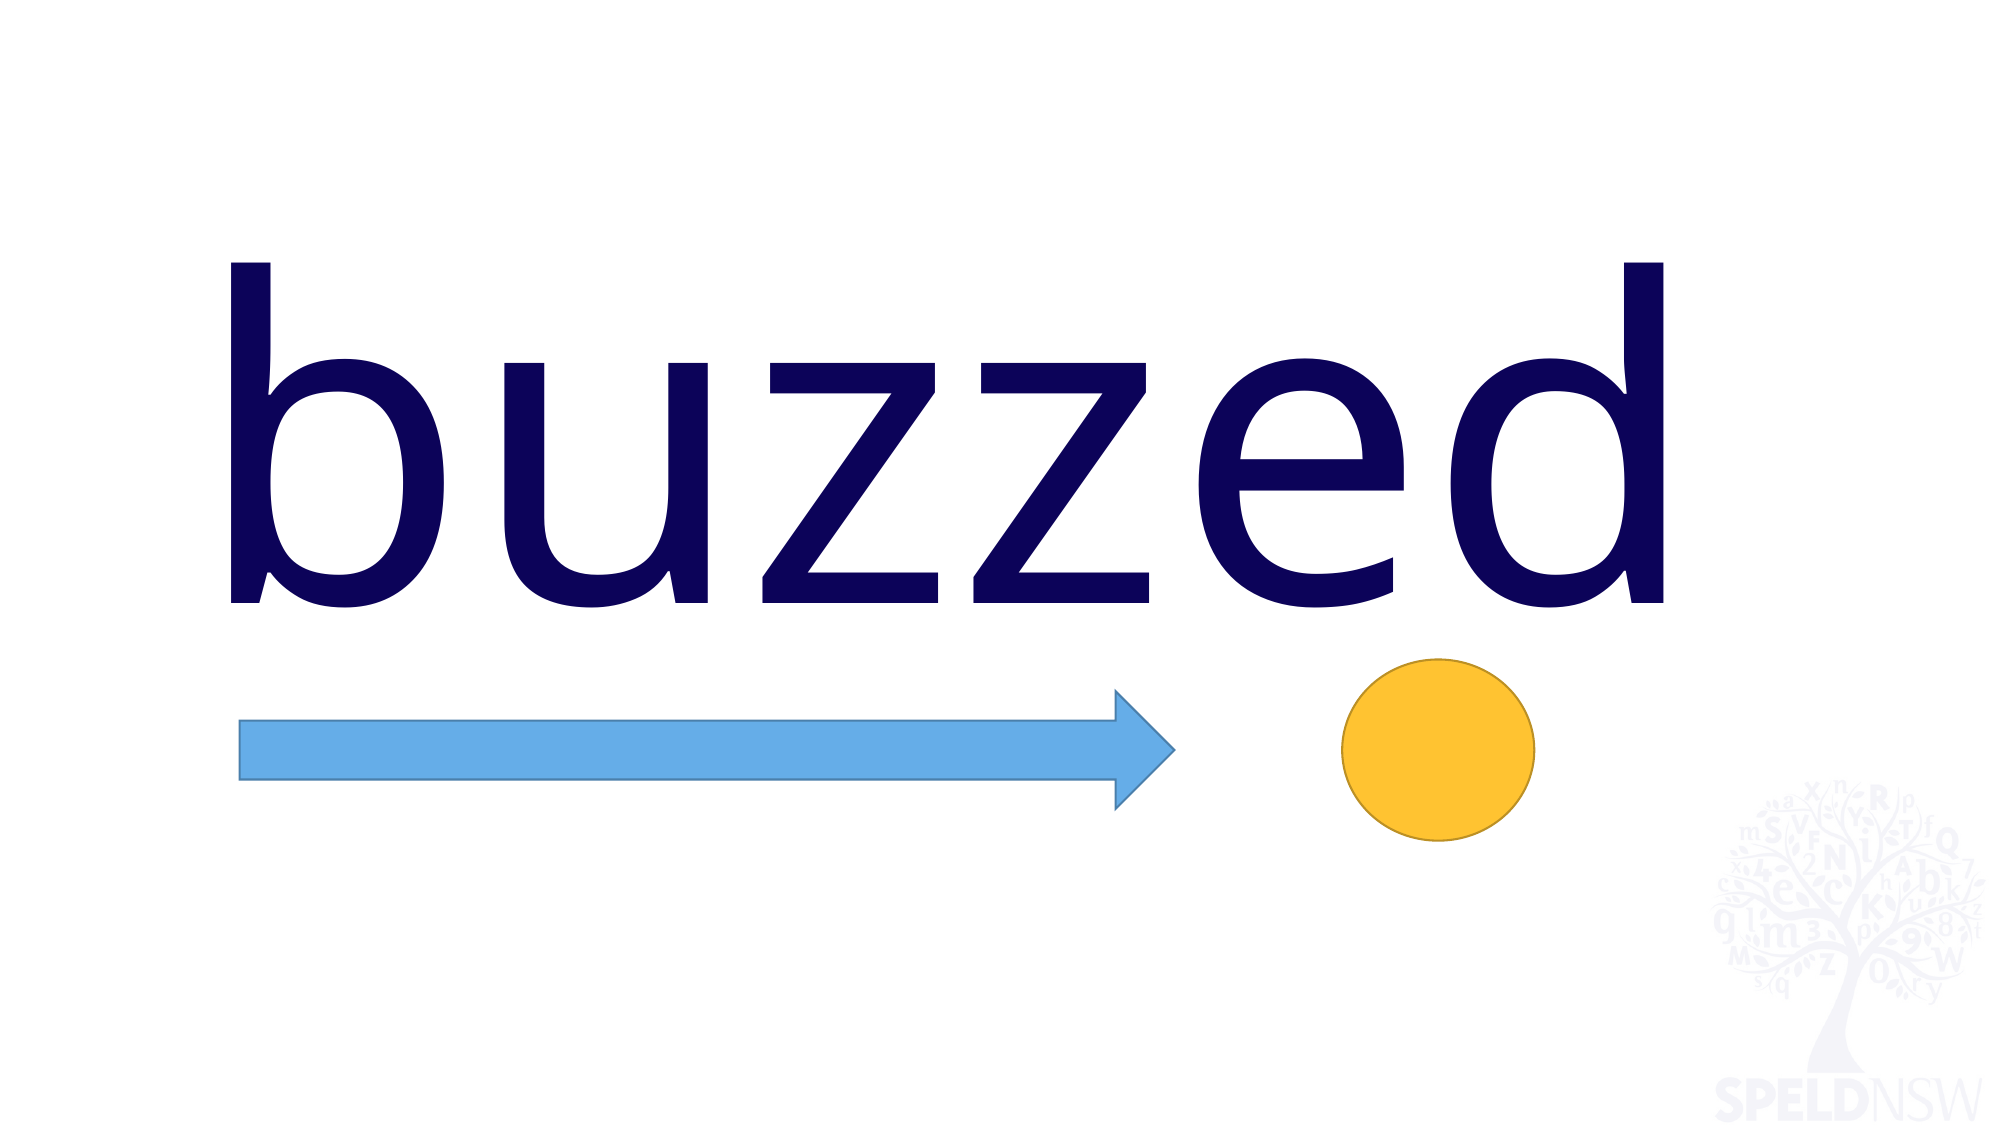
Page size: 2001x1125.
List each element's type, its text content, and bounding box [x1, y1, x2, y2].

text_box [1341, 708, 1536, 842]
text_box ed [1091, 316, 1786, 708]
title buzz [143, 316, 1091, 708]
text_box [238, 708, 1176, 812]
